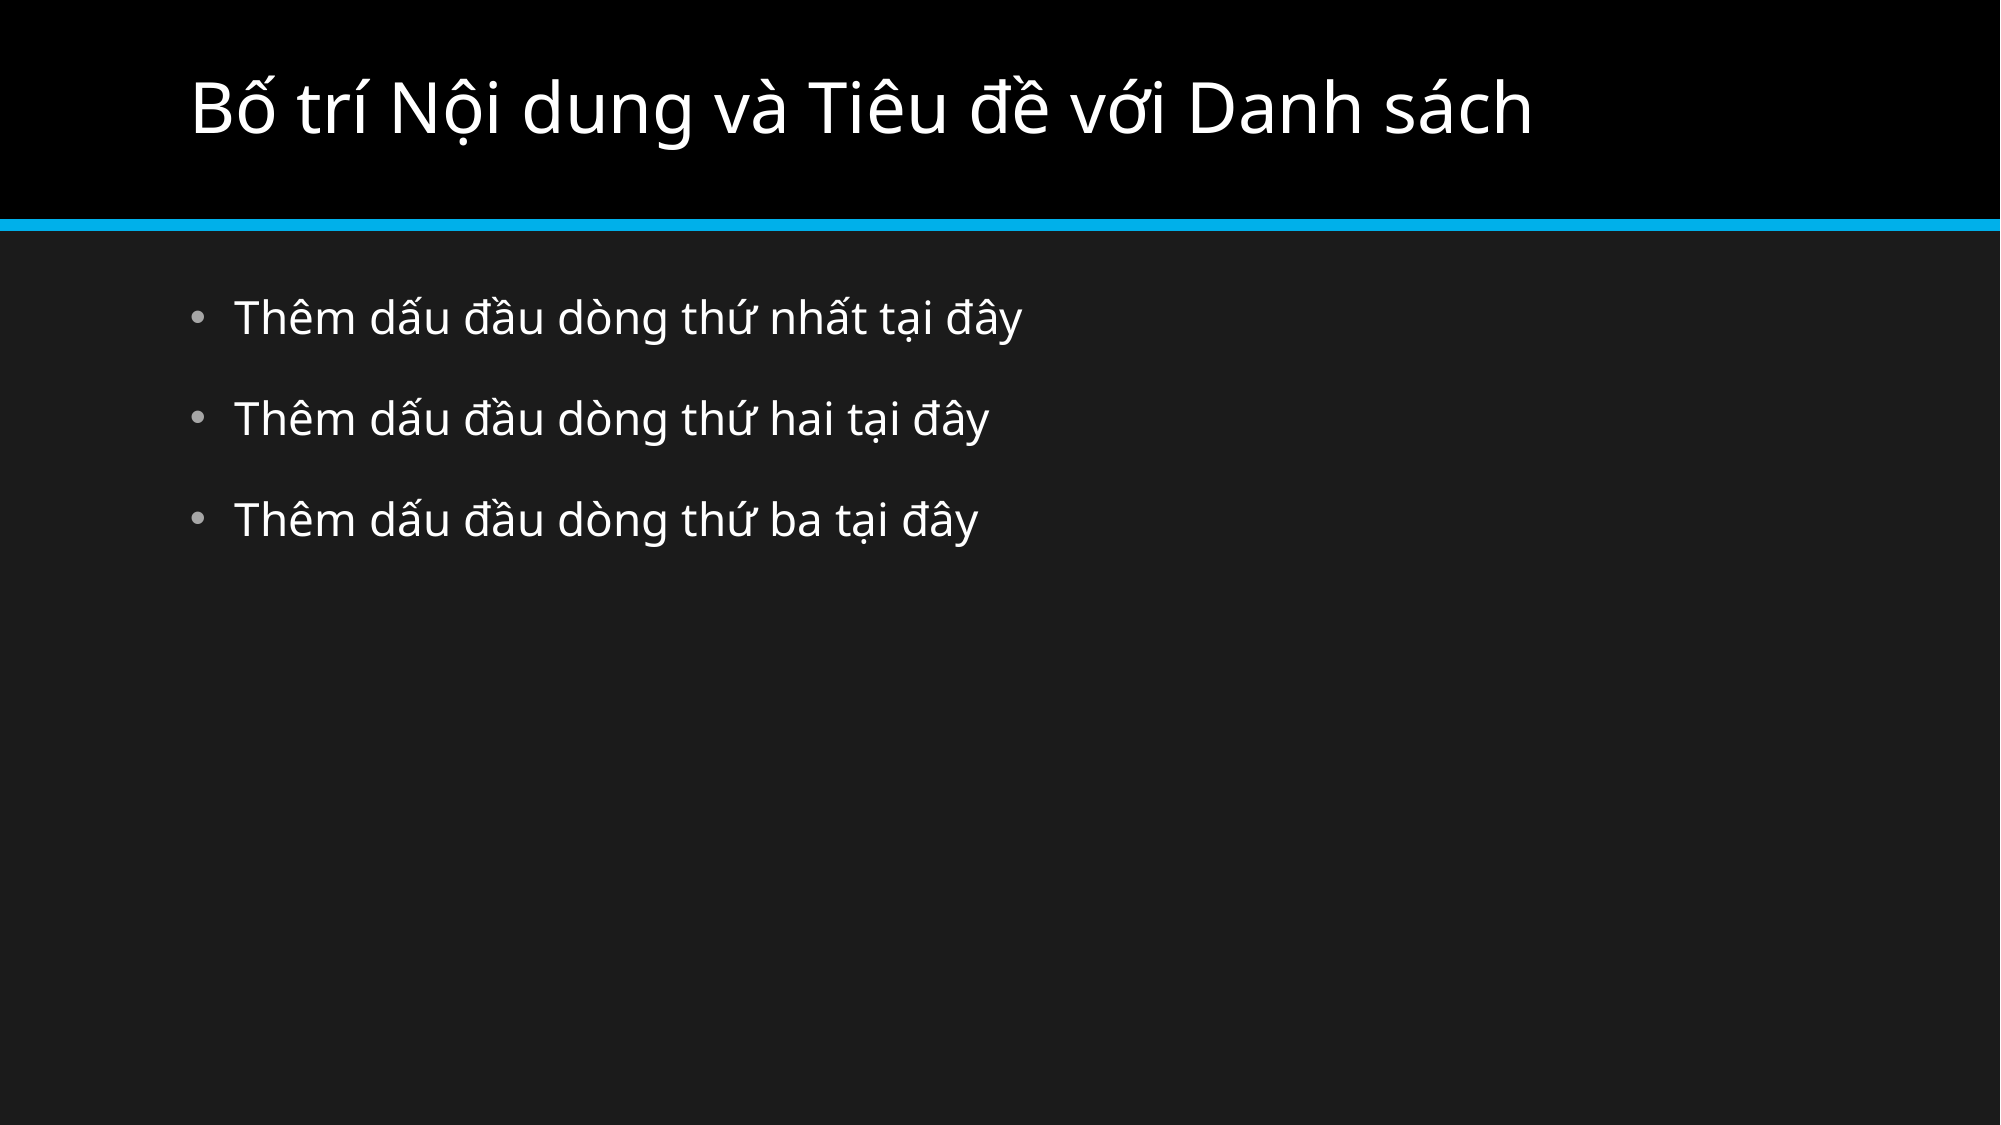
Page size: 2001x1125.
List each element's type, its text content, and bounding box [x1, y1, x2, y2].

title Bố trí Nội dung và Tiêu đề với Danh sách [174, 20, 1825, 201]
list Thêm dấu đầu dòng thứ nhất tại đây Thêm dấu đầu dòng thứ hai tại đây Thêm dấu đầu dòng thứ ba tại đây [174, 281, 1825, 1013]
